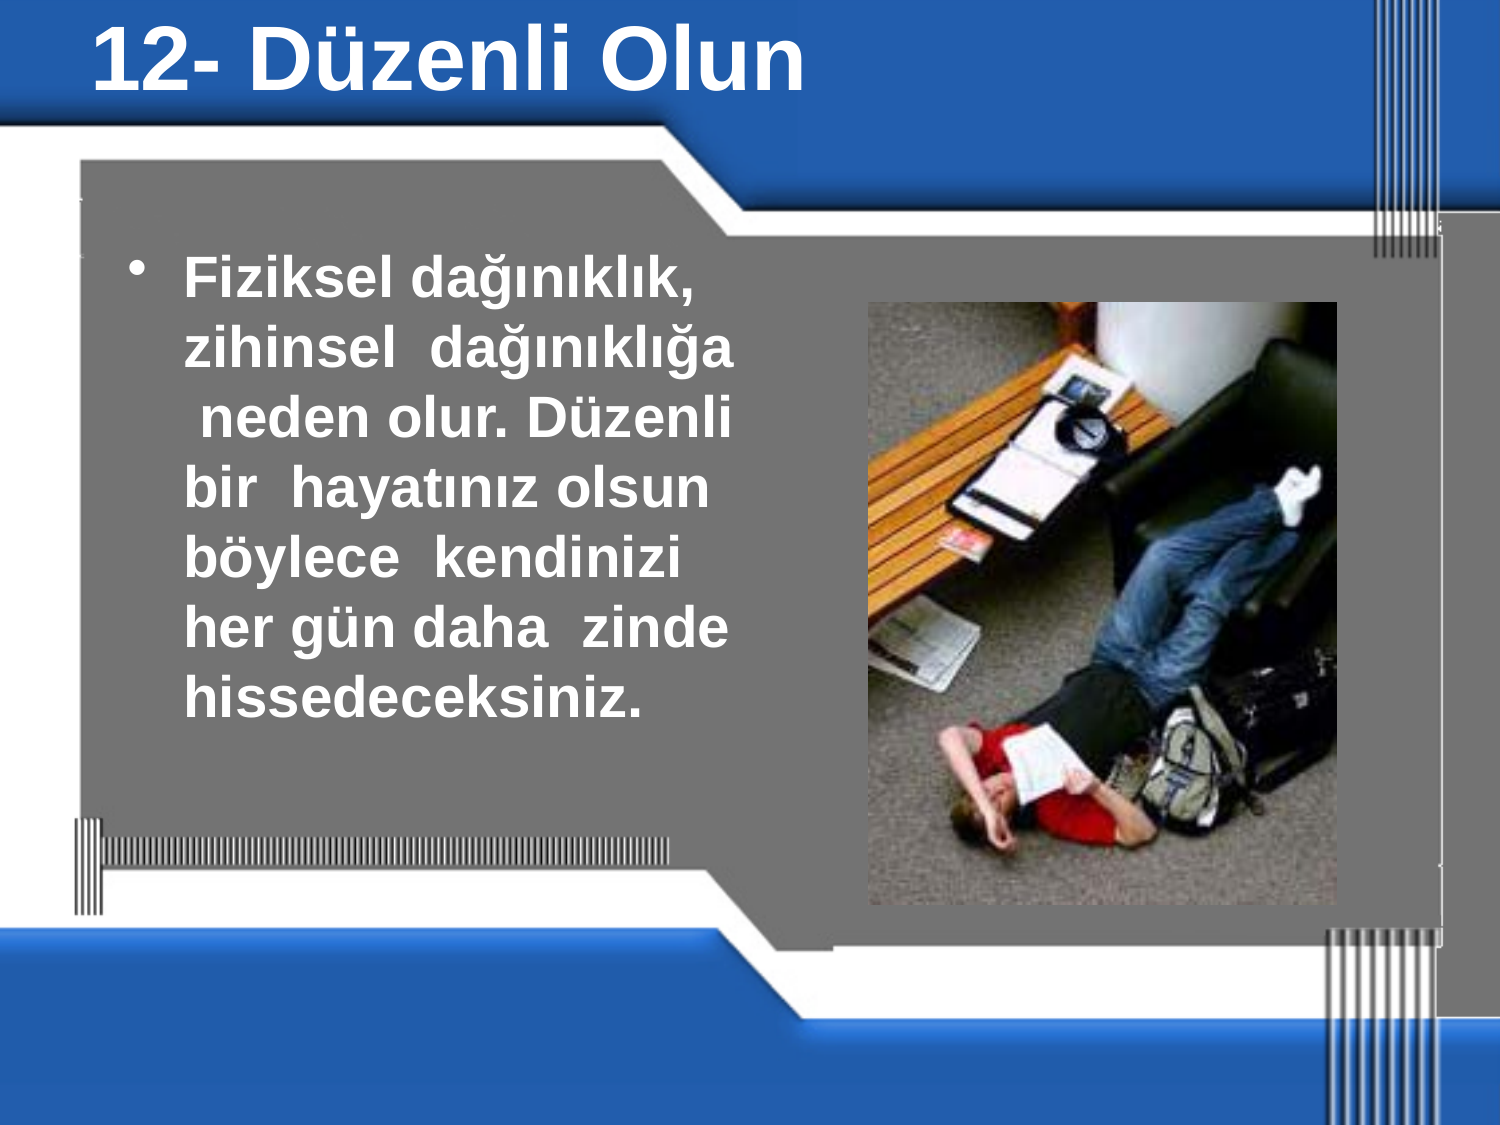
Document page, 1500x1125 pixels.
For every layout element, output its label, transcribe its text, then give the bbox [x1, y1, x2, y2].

title 12- Düzenli Olun [75, 0, 1425, 148]
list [867, 302, 1337, 905]
list Fiziksel dağınıklık, zihinsel dağınıklığa neden olur. Düzenli bir hayatınız olsun böylece kendinizi her gün daha zinde hissedeceksiniz. [112, 231, 775, 975]
picture [0, 0, 1500, 1125]
